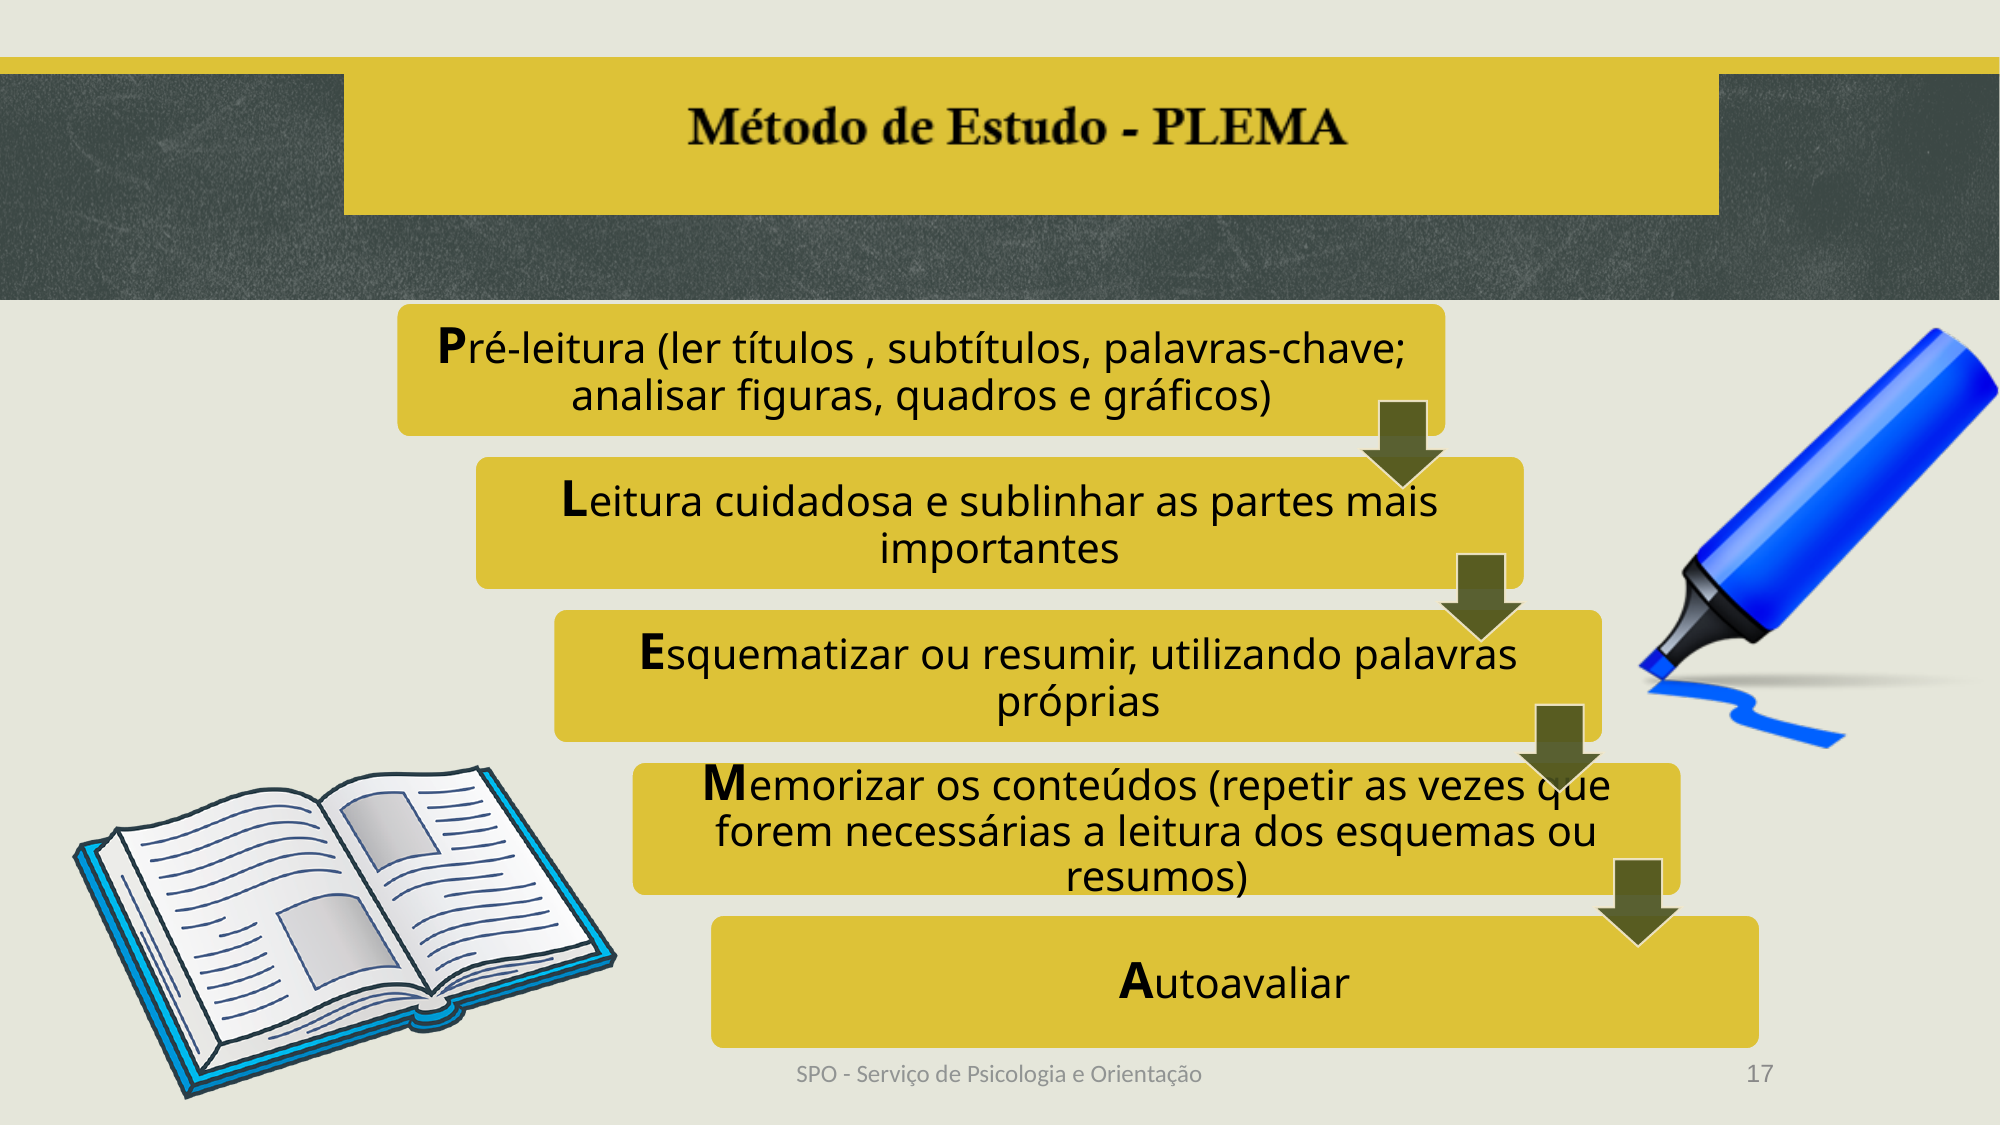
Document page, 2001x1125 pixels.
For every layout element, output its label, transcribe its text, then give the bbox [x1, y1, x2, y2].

footer SPO - Serviço de Psicologia e Orientação [621, 1050, 1466, 1103]
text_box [396, 302, 1761, 1050]
picture [0, 60, 2000, 300]
picture [68, 761, 621, 1103]
picture [1761, 316, 2001, 772]
slide_number 17 [1466, 1042, 1790, 1103]
